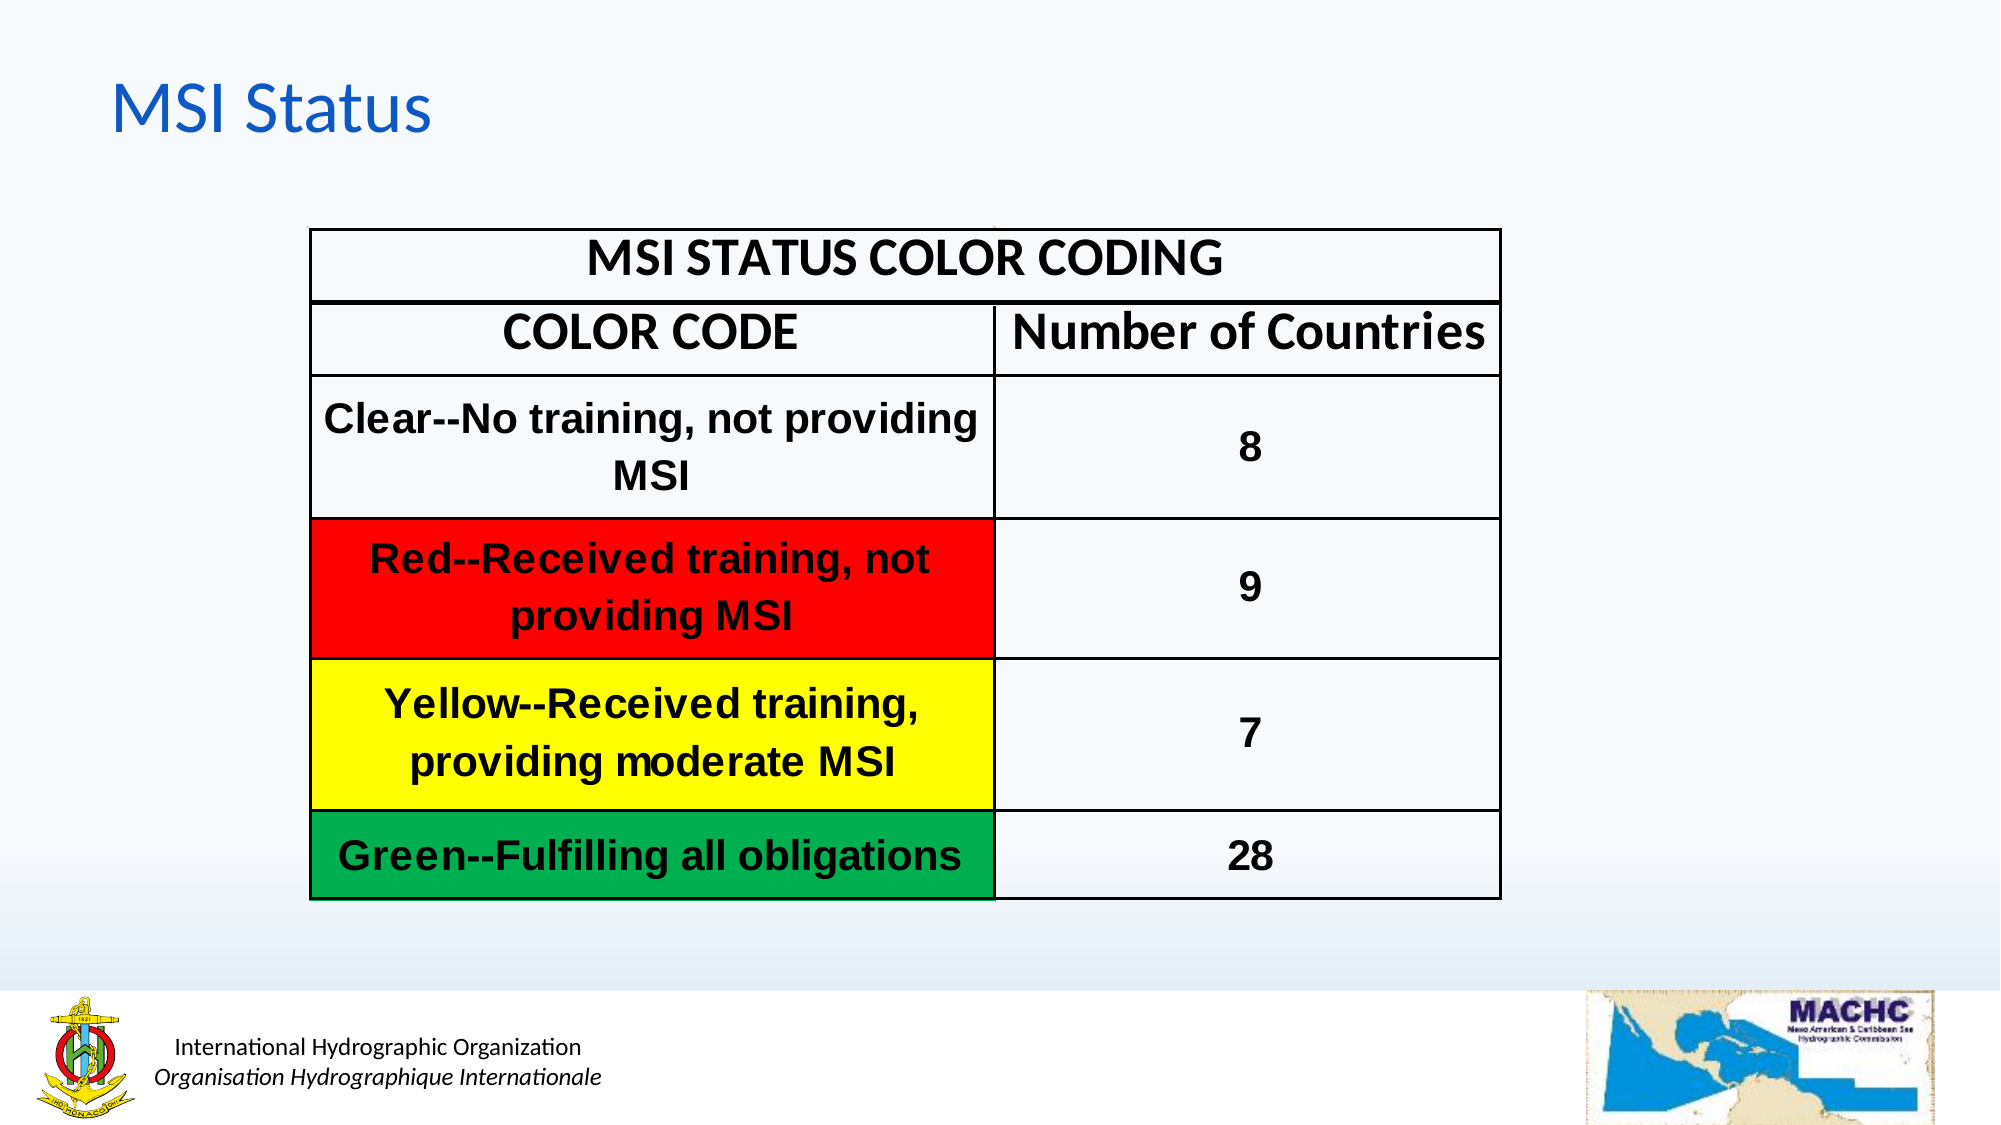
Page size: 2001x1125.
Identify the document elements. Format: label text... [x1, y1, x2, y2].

text_box [175, 185, 1736, 943]
text_box MSI Status [95, 50, 448, 155]
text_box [306, 225, 1505, 904]
picture [28, 992, 140, 1125]
picture [1586, 990, 1935, 1125]
